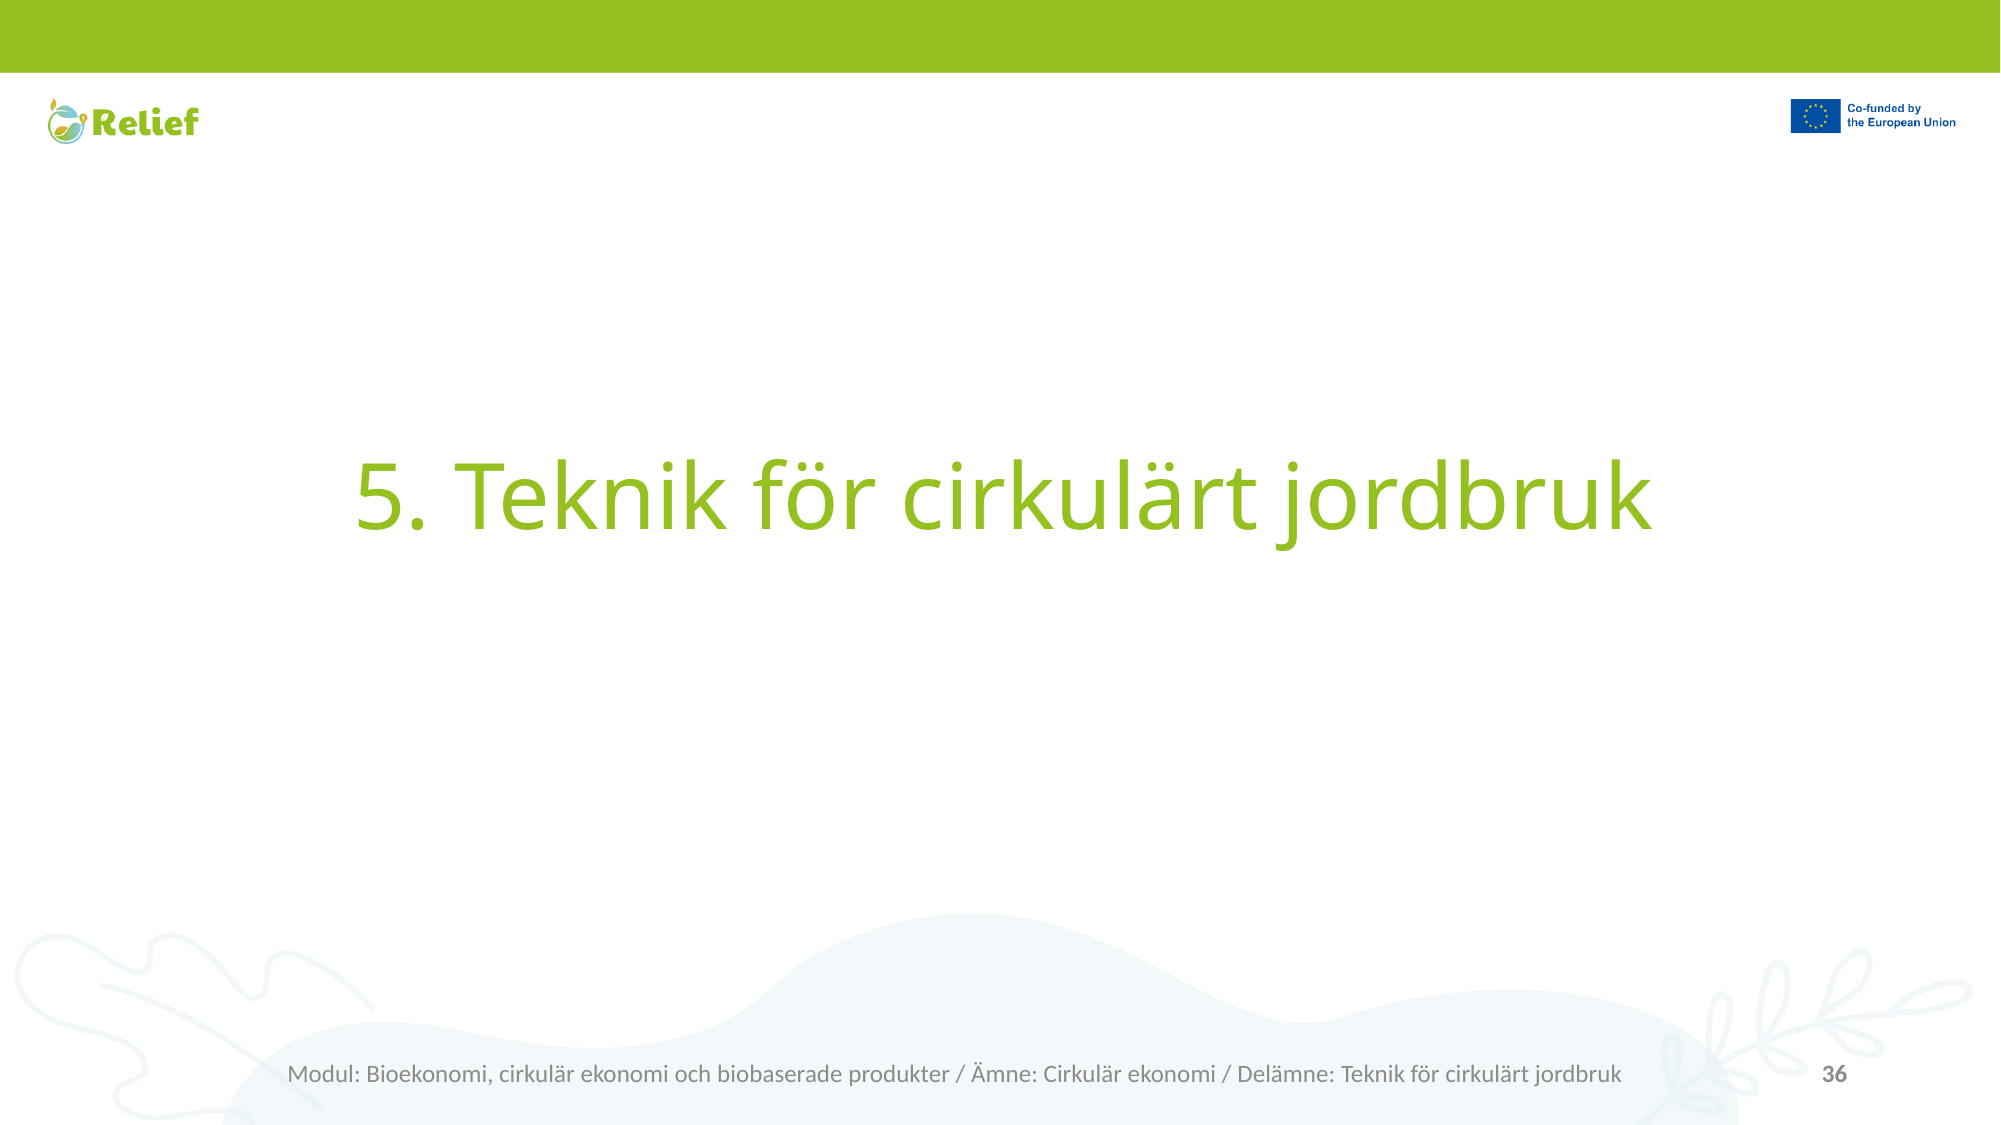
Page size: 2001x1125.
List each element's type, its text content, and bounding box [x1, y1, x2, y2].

title 5. Teknik för cirkulärt jordbruk [338, 417, 2000, 583]
footer Modul: Bioekonomi, cirkulär ekonomi och biobaserade produkter / Ämne: Cirkulär ekonomi / Delämne: Teknik för cirkulärt jordbruk [137, 1023, 1775, 1122]
slide_number 36 [1787, 1042, 1863, 1103]
picture [0, 0, 2001, 1125]
